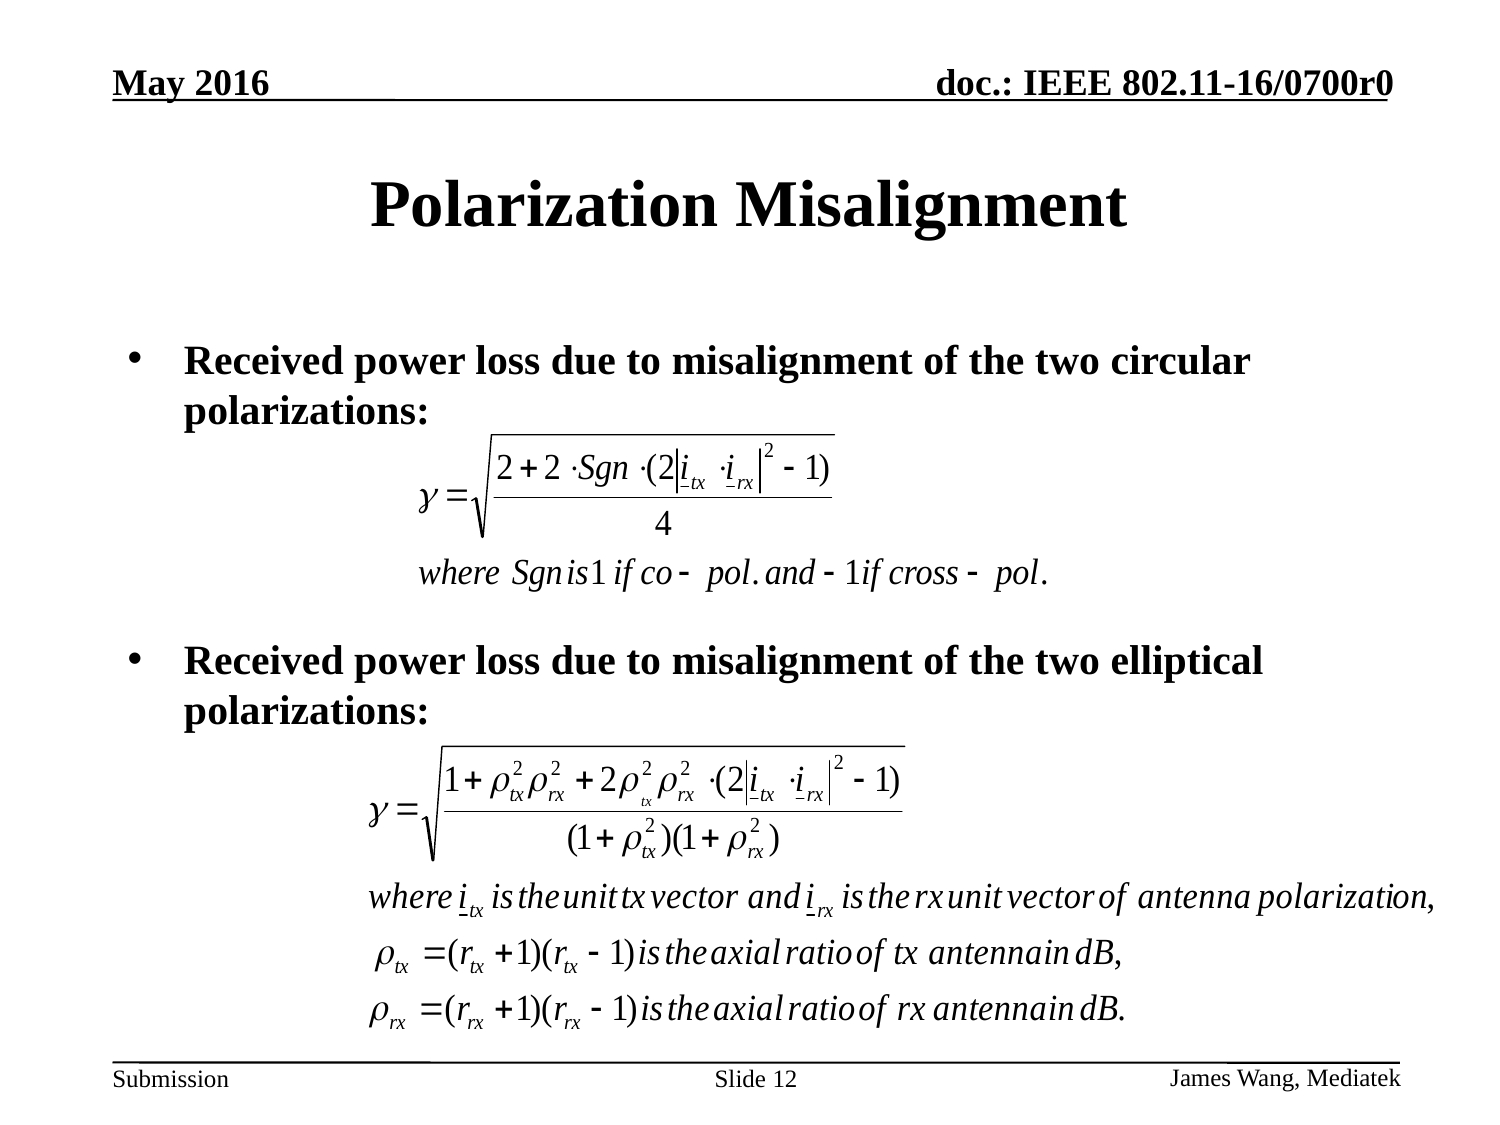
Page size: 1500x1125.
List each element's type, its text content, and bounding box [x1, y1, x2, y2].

slide_number 12 [712, 1061, 800, 1123]
list Received power loss due to misalignment of the two circular polarizations: Received power loss due to misalignment of the two elliptical polarizations: [112, 324, 1388, 1000]
title Polarization Misalignment [112, 112, 1388, 288]
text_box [362, 737, 1441, 1039]
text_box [412, 424, 1056, 603]
